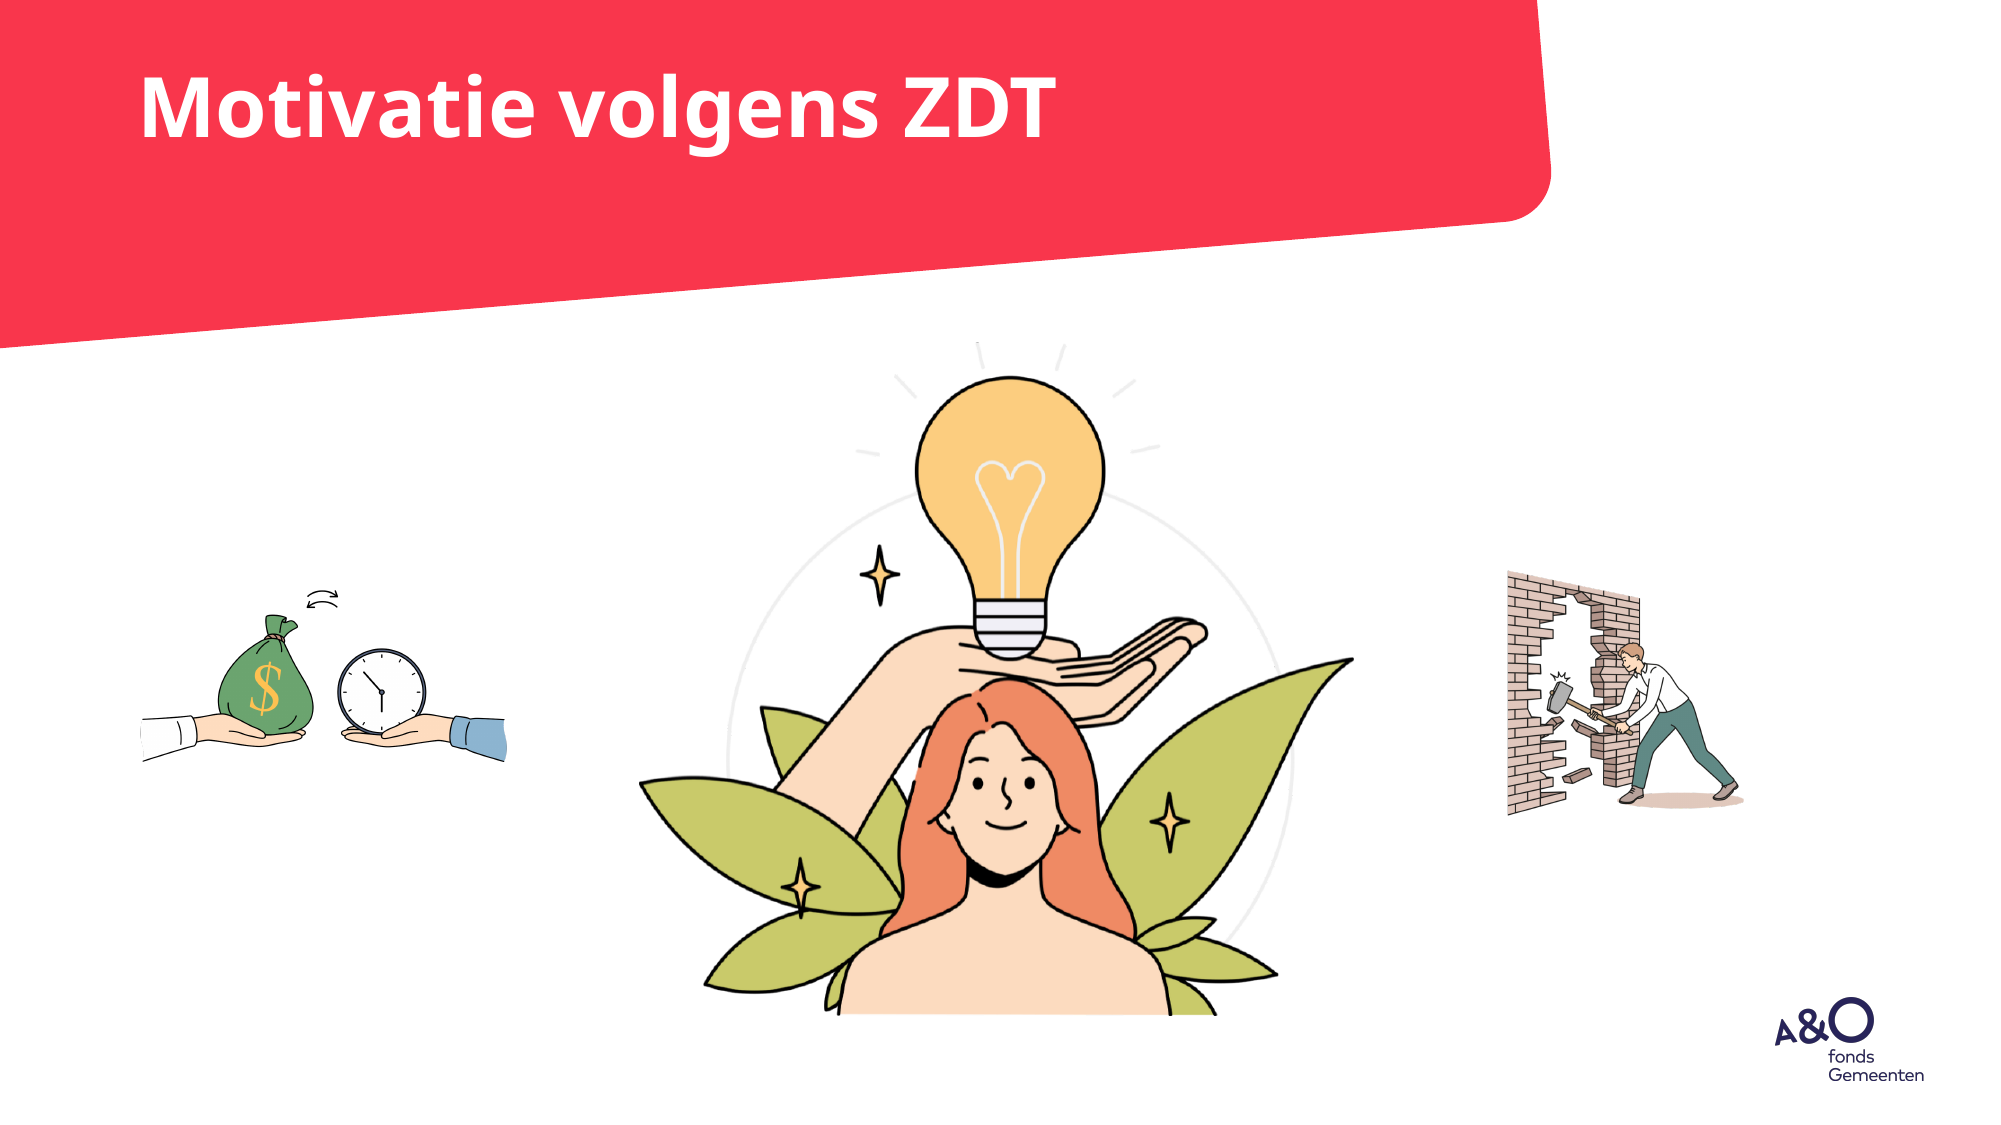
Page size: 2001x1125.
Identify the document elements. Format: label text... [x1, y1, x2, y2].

title Motivatie volgens ZDT [137, 54, 1863, 173]
picture [621, 330, 1377, 1024]
picture [137, 584, 512, 771]
picture [1488, 562, 1744, 820]
picture [1775, 997, 1949, 1081]
